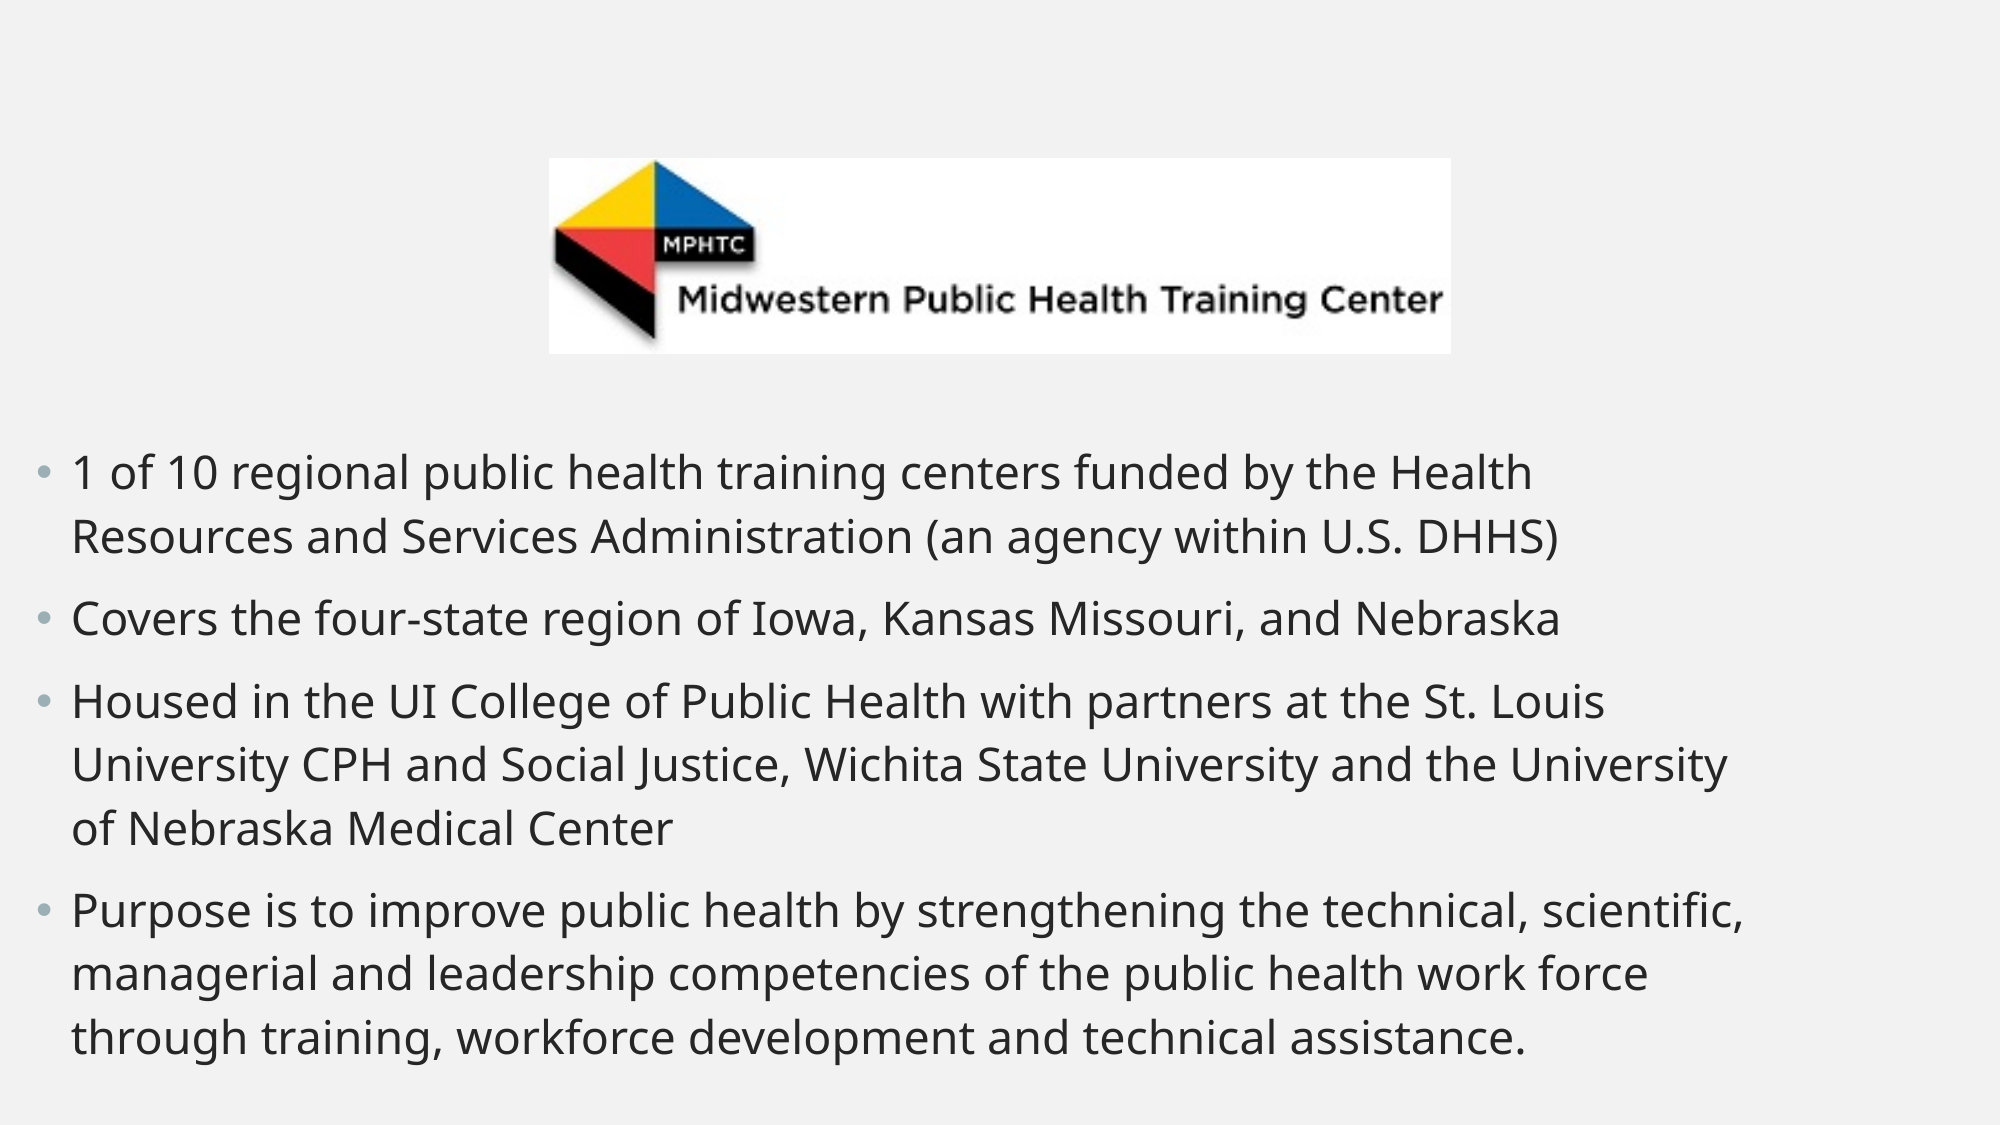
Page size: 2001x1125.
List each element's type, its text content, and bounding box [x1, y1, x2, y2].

picture [549, 158, 1451, 354]
list 1 of 10 regional public health training centers funded by the Health Resources and Services Administration (an agency within U.S. DHHS) Covers the four-state region of Iowa, Kansas Missouri, and Nebraska Housed in the UI College of Public Health with partners at the St. Louis University CPH and Social Justice, Wichita State University and the University of Nebraska Medical Center Purpose is to improve public health by strengthening the technical, scientific, managerial and leadership competencies of the public health work force through training, workforce development and technical assistance. [21, 432, 1769, 1125]
